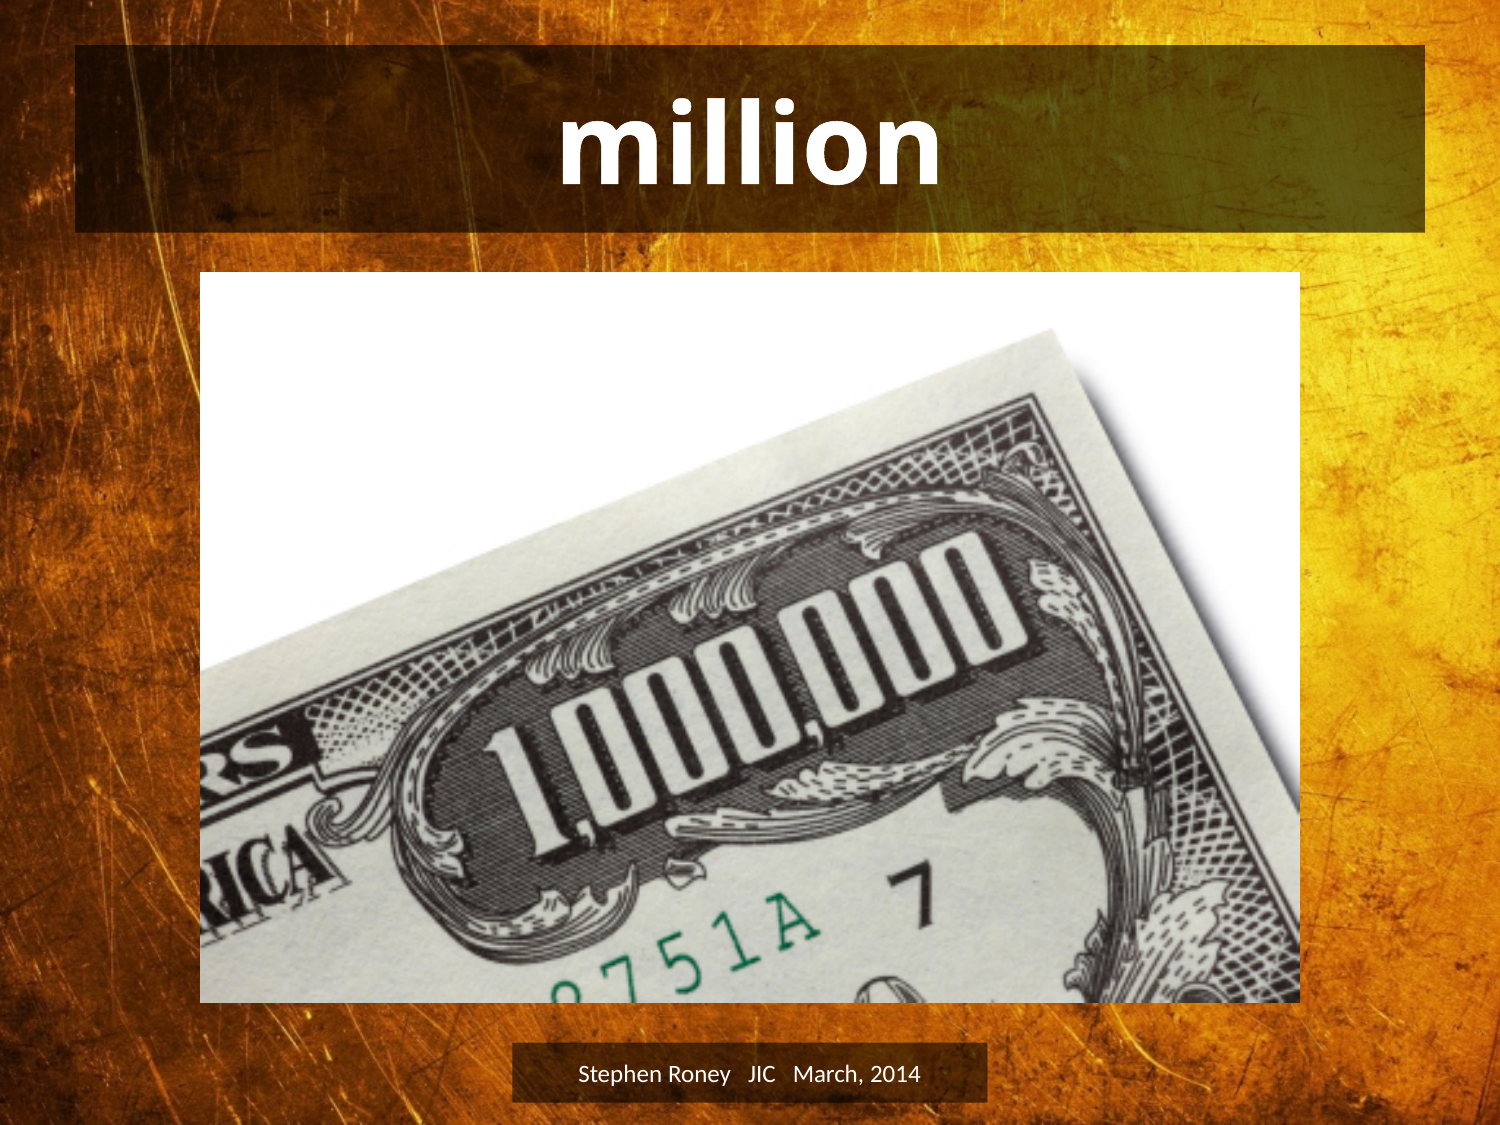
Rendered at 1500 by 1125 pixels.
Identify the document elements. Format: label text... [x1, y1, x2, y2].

title million [75, 45, 1425, 233]
footer Stephen Roney JIC March, 2014 [512, 1042, 988, 1103]
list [199, 272, 1301, 1003]
picture [0, 0, 1500, 1125]
